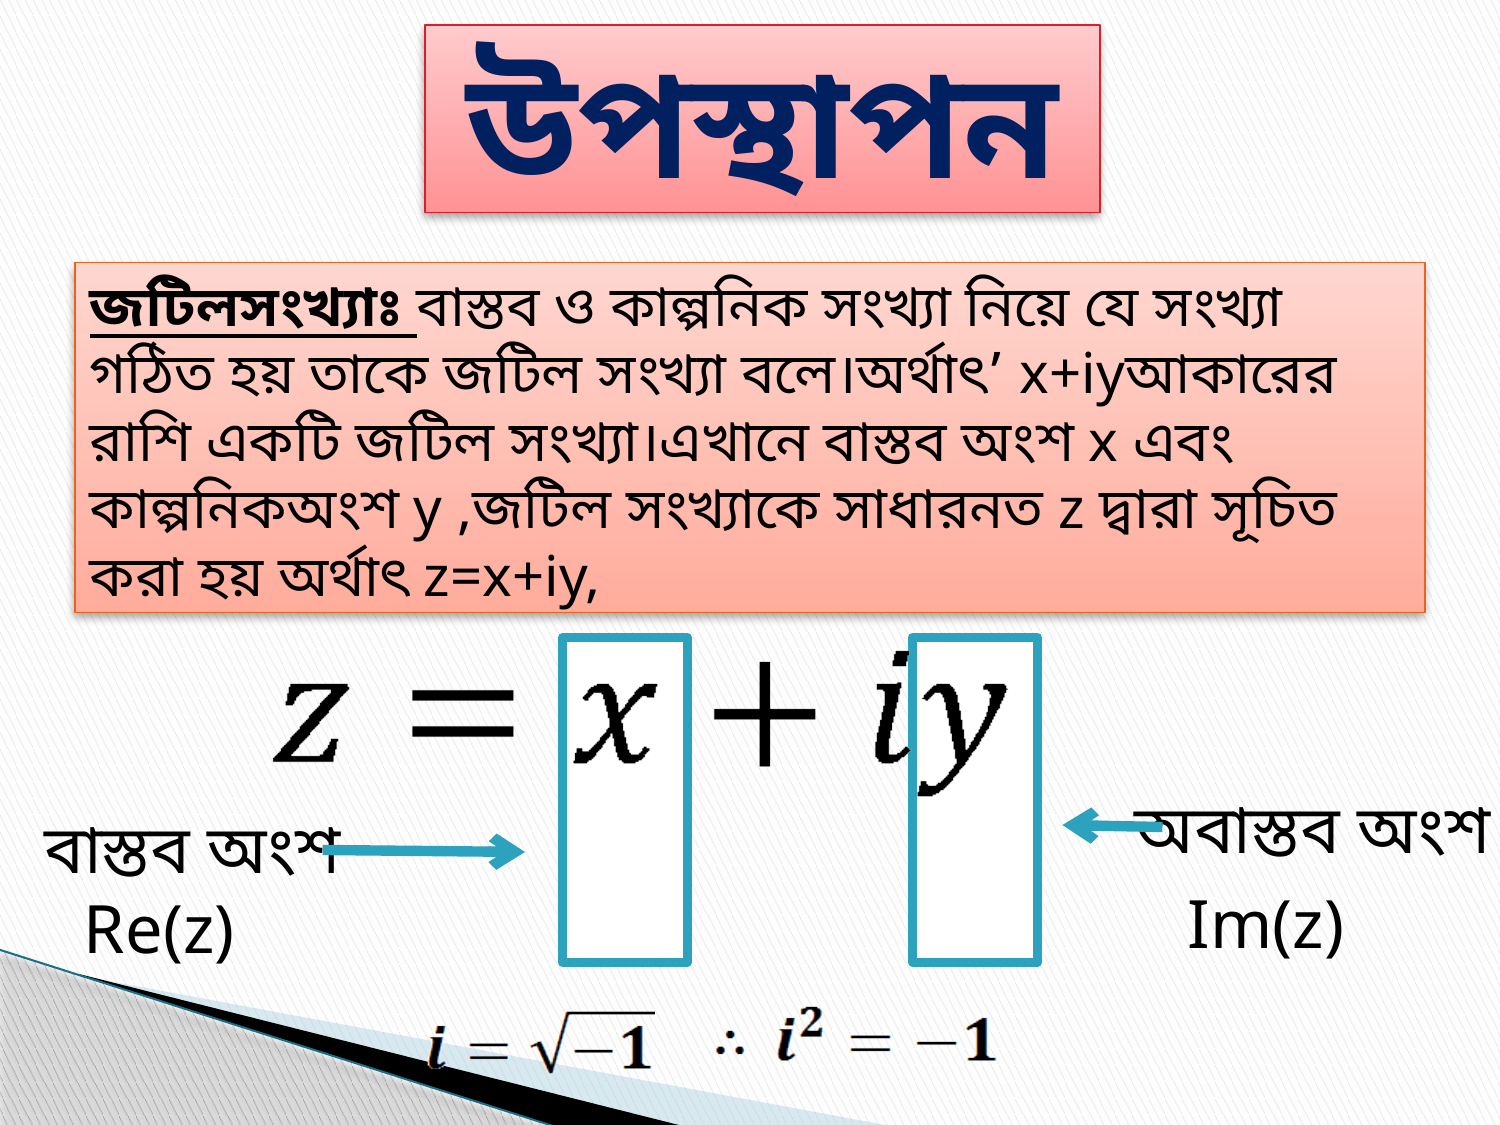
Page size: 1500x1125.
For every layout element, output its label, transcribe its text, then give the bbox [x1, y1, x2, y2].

title উপস্থাপন [424, 24, 1101, 213]
text_box Im(z) [1172, 874, 1360, 970]
text_box বাস্তব অংশ [29, 799, 356, 895]
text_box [322, 849, 526, 853]
text_box Re(z) [69, 879, 250, 974]
picture [774, 999, 1001, 1077]
text_box [558, 812, 692, 967]
picture [269, 604, 1013, 801]
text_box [1062, 824, 1163, 828]
picture [424, 999, 655, 1085]
text_box অবাস্তব অংশ [1119, 778, 1500, 874]
picture [712, 1001, 749, 1076]
text_box [908, 633, 1042, 967]
list জটিলসংখ্যাঃ বাস্তব ও কাল্পনিক সংখ্যা নিয়ে যে সংখ্যা গঠিত হয় তাকে জটিল সংখ্যা বলে।অর্থাৎ’ x+iyআকারের রাশি একটি জটিল সংখ্যা।এখানে বাস্তব অংশ x এবং কাল্পনিকঅংশ y ,জটিল সংখ্যাকে সাধারনত z দ্বারা সূচিত করা হয় অর্থাৎ z=x+iy, [74, 262, 1426, 613]
